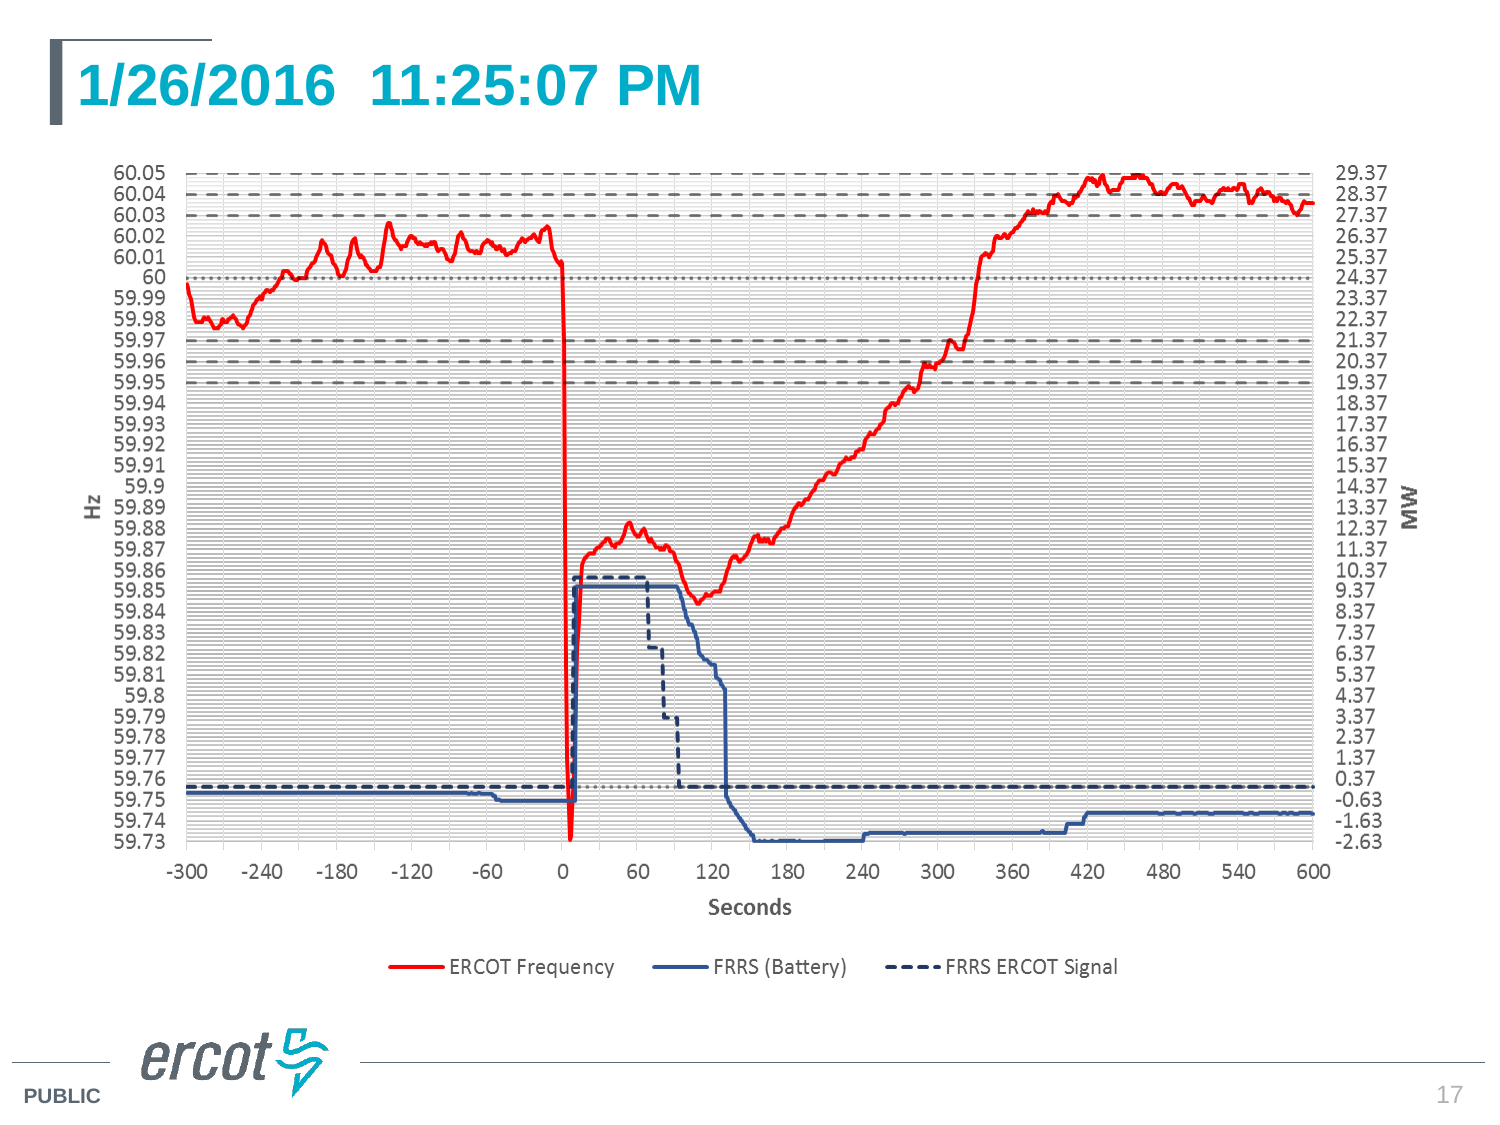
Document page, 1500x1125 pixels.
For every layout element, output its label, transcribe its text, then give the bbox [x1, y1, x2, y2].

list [49, 149, 1451, 1001]
picture [137, 1024, 332, 1100]
slide_number 17 [1412, 1076, 1488, 1112]
title 1/26/2016 11:25:07 PM [62, 39, 1450, 125]
